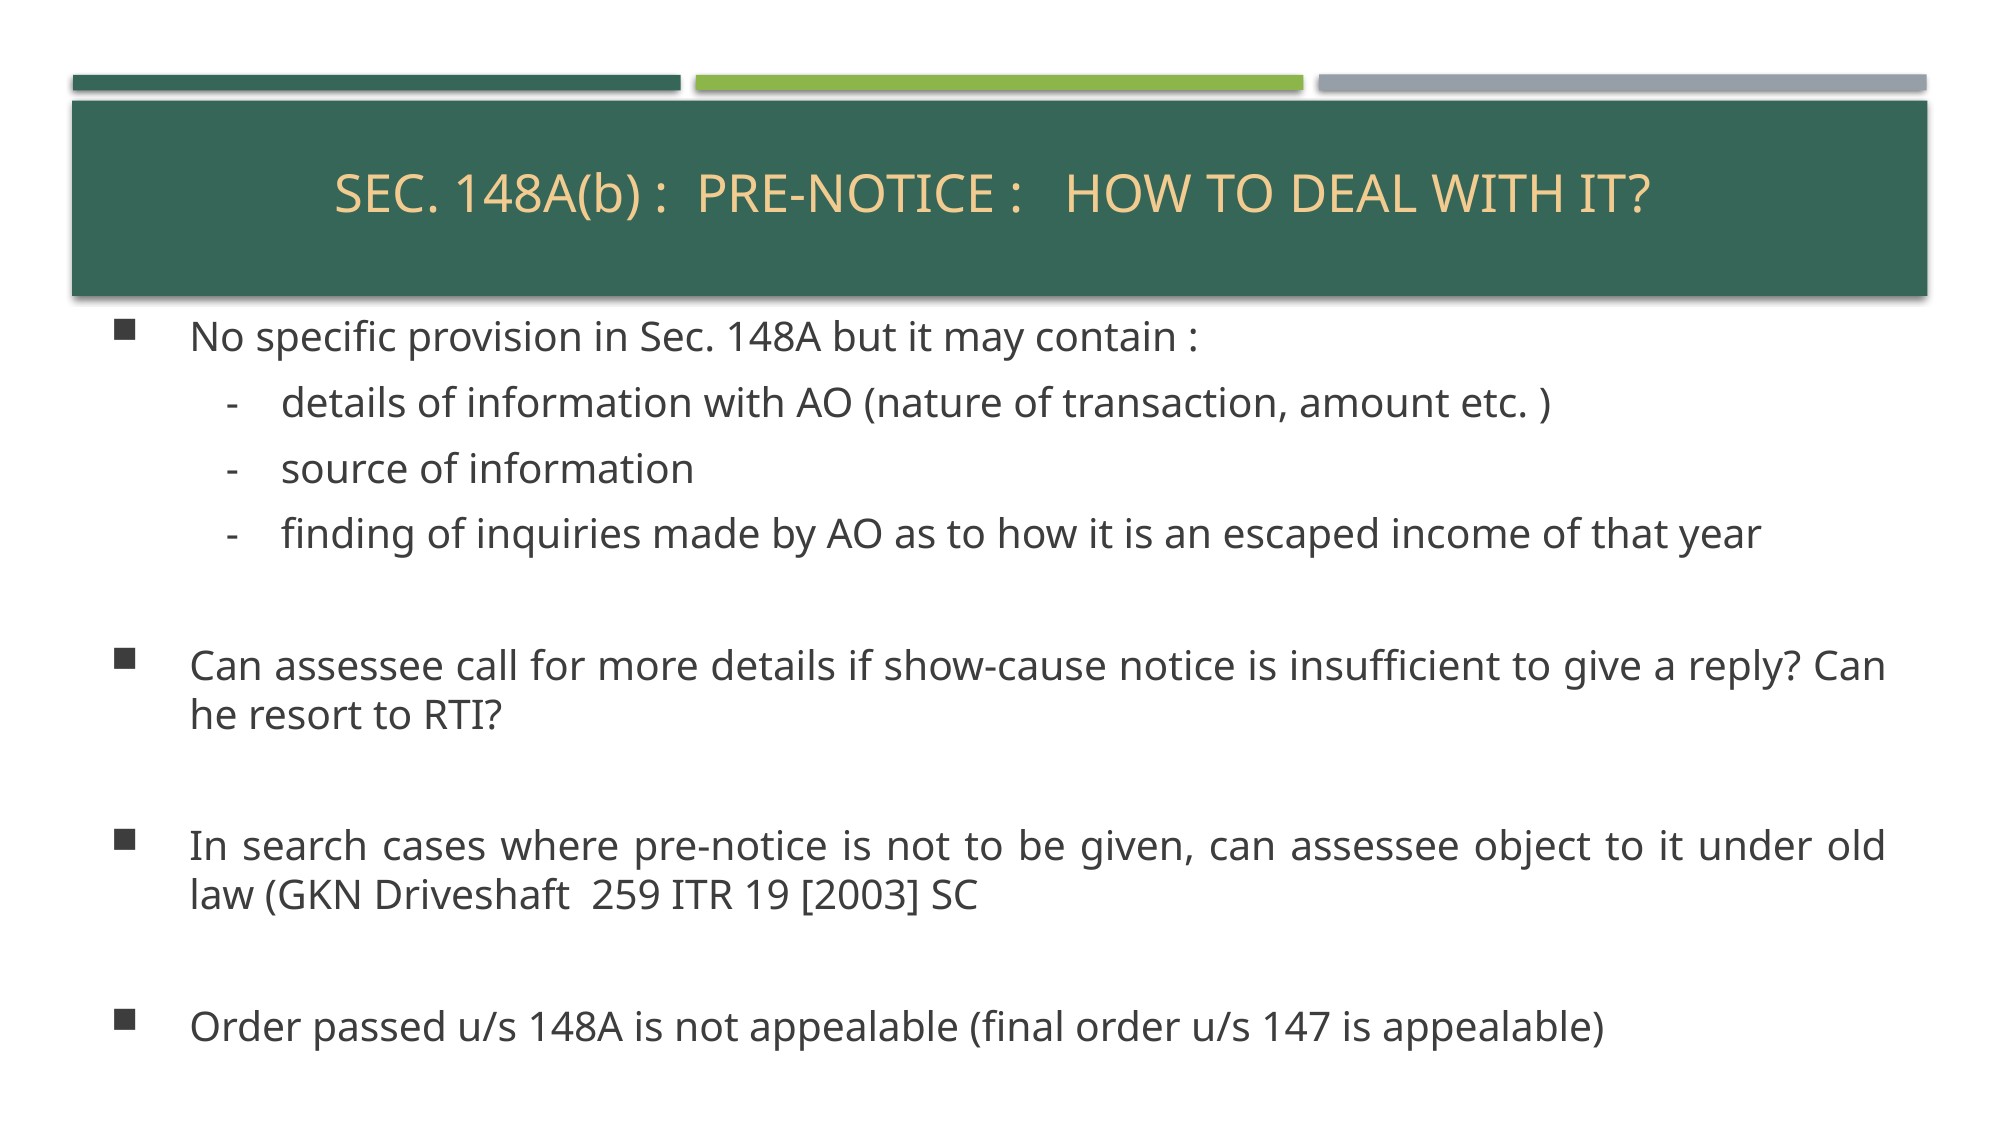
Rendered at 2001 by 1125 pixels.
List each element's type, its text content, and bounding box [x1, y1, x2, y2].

list No specific provision in Sec. 148A but it may contain : - details of information with AO (nature of transaction, amount etc. ) - source of information - finding of inquiries made by AO as to how it is an escaped income of that year Can assessee call for more details if show-cause notice is insufficient to give a reply? Can he resort to RTI? In search cases where pre-notice is not to be given, can assessee object to it under old law (GKN Driveshaft 259 ITR 19 [2003] SC Order passed u/s 148A is not appealable (final order u/s 147 is appealable) [95, 295, 1905, 1065]
title Sec. 148A(b) : Pre-notice : HOW TO DEAL WITH IT? [95, 152, 1905, 231]
